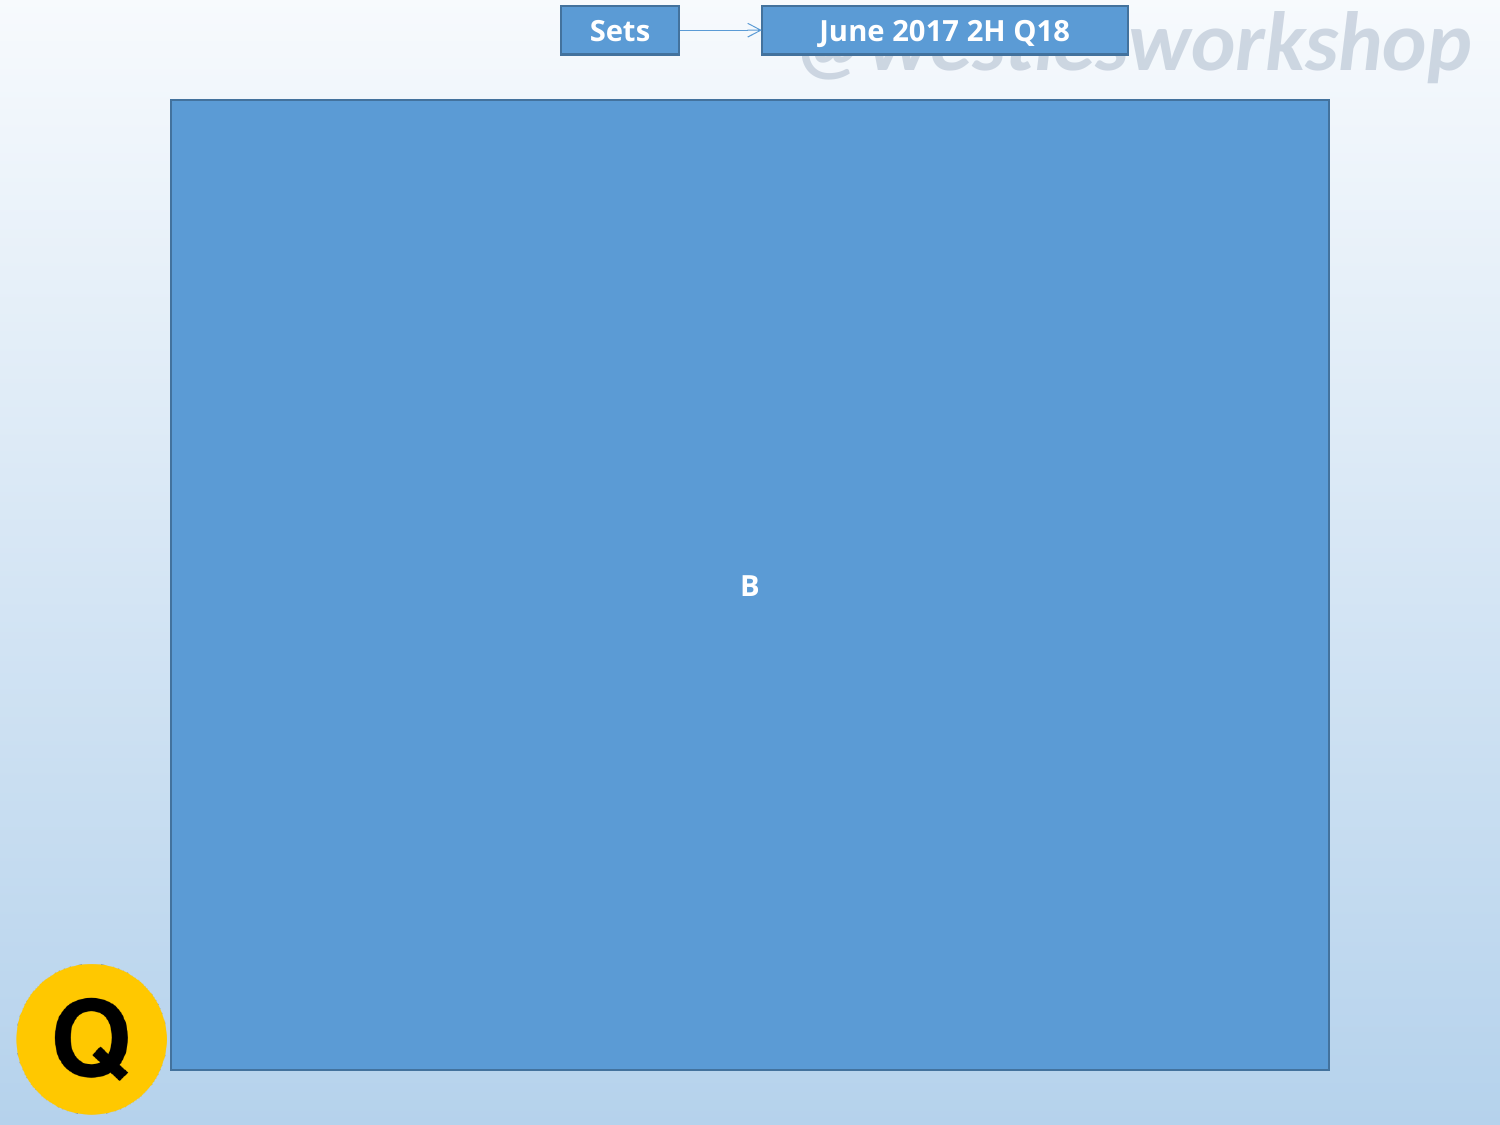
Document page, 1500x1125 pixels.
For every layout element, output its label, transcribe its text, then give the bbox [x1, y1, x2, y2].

text_box Sets [560, 5, 680, 56]
picture [0, 99, 1329, 1125]
text_box June 2017 2H Q18 [761, 5, 1129, 56]
